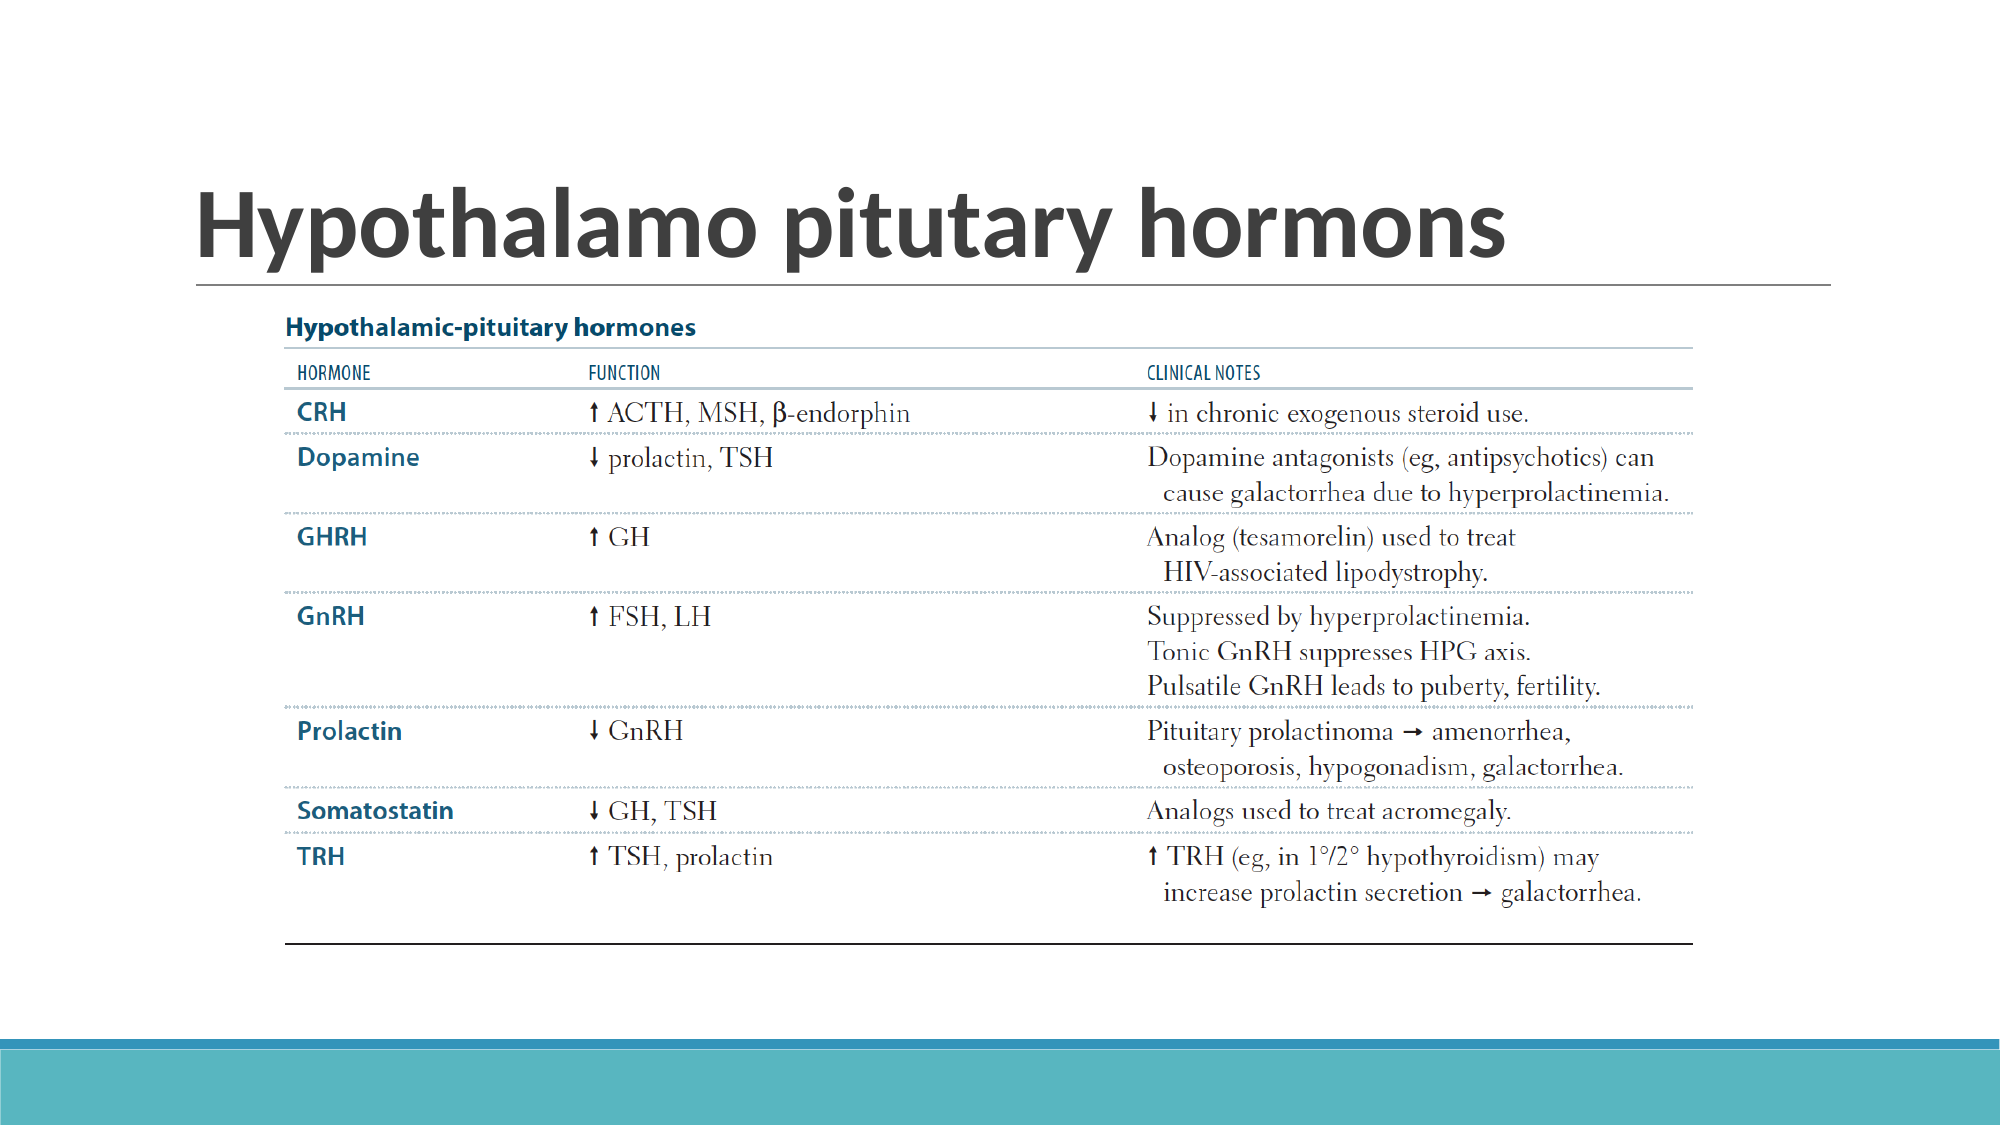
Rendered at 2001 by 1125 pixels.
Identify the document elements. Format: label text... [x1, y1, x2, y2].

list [273, 302, 1737, 963]
title Hypothalamo pitutary hormons [180, 47, 1830, 285]
